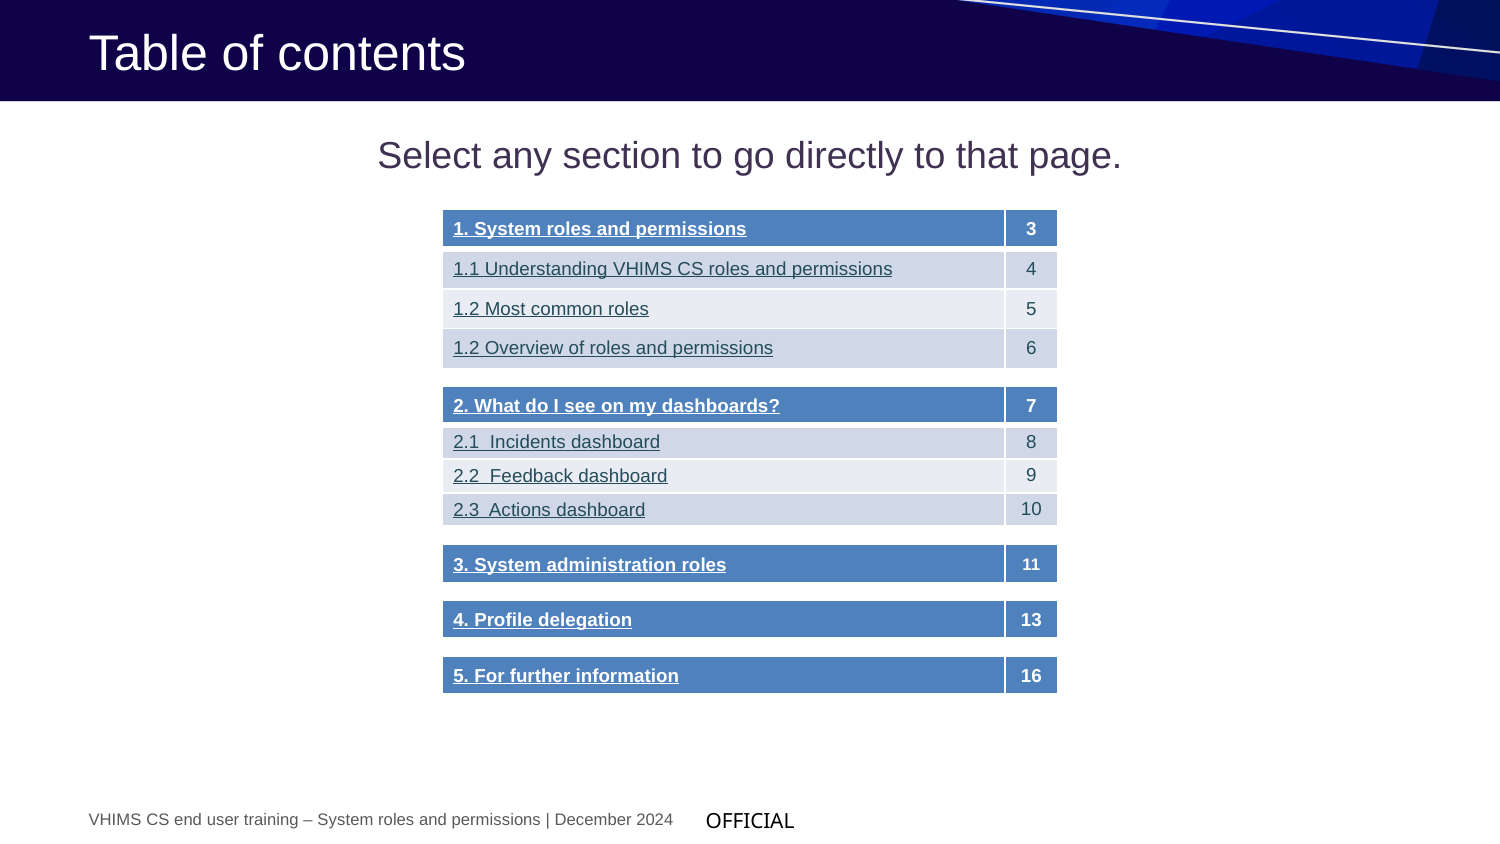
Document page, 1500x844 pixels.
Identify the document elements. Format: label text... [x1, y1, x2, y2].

table_cell 6 [1006, 329, 1057, 368]
table_header 4. Profile delegation [443, 601, 1004, 637]
table_header 11 [1006, 545, 1057, 582]
table_header 13 [1006, 601, 1057, 637]
table_cell 1.2 Overview of roles and permissions [443, 329, 1004, 368]
table_cell 1.2 Most common roles [443, 290, 1004, 328]
table_cell 4 [1006, 252, 1057, 288]
title Table of contents [88, 0, 1270, 114]
table_cell 1.1 Understanding VHIMS CS roles and permissions [443, 252, 1004, 288]
table_header 3. System administration roles [443, 545, 1004, 582]
text_box Select any section to go directly to that page. [262, 124, 1238, 184]
table_cell 9 [1006, 460, 1057, 492]
table_header 5. For further information [443, 657, 1004, 693]
table_header 16 [1006, 657, 1057, 693]
table_cell 5 [1006, 290, 1057, 328]
footer VHIMS CS end user training – System roles and permissions | December 2024 [88, 808, 975, 844]
table_header 2. What do I see on my dashboards? [443, 387, 1004, 422]
table_cell 8 [1006, 428, 1057, 458]
picture [0, 0, 1500, 844]
table_cell 2.3 Actions dashboard [443, 494, 1004, 525]
table_cell 2.1 Incidents dashboard [443, 428, 1004, 458]
table_header 7 [1006, 387, 1057, 422]
table_header 3 [1006, 210, 1057, 246]
table_header 1. System roles and permissions [443, 210, 1004, 246]
table_cell 2.2 Feedback dashboard [443, 460, 1004, 492]
table_cell 10 [1006, 494, 1057, 525]
